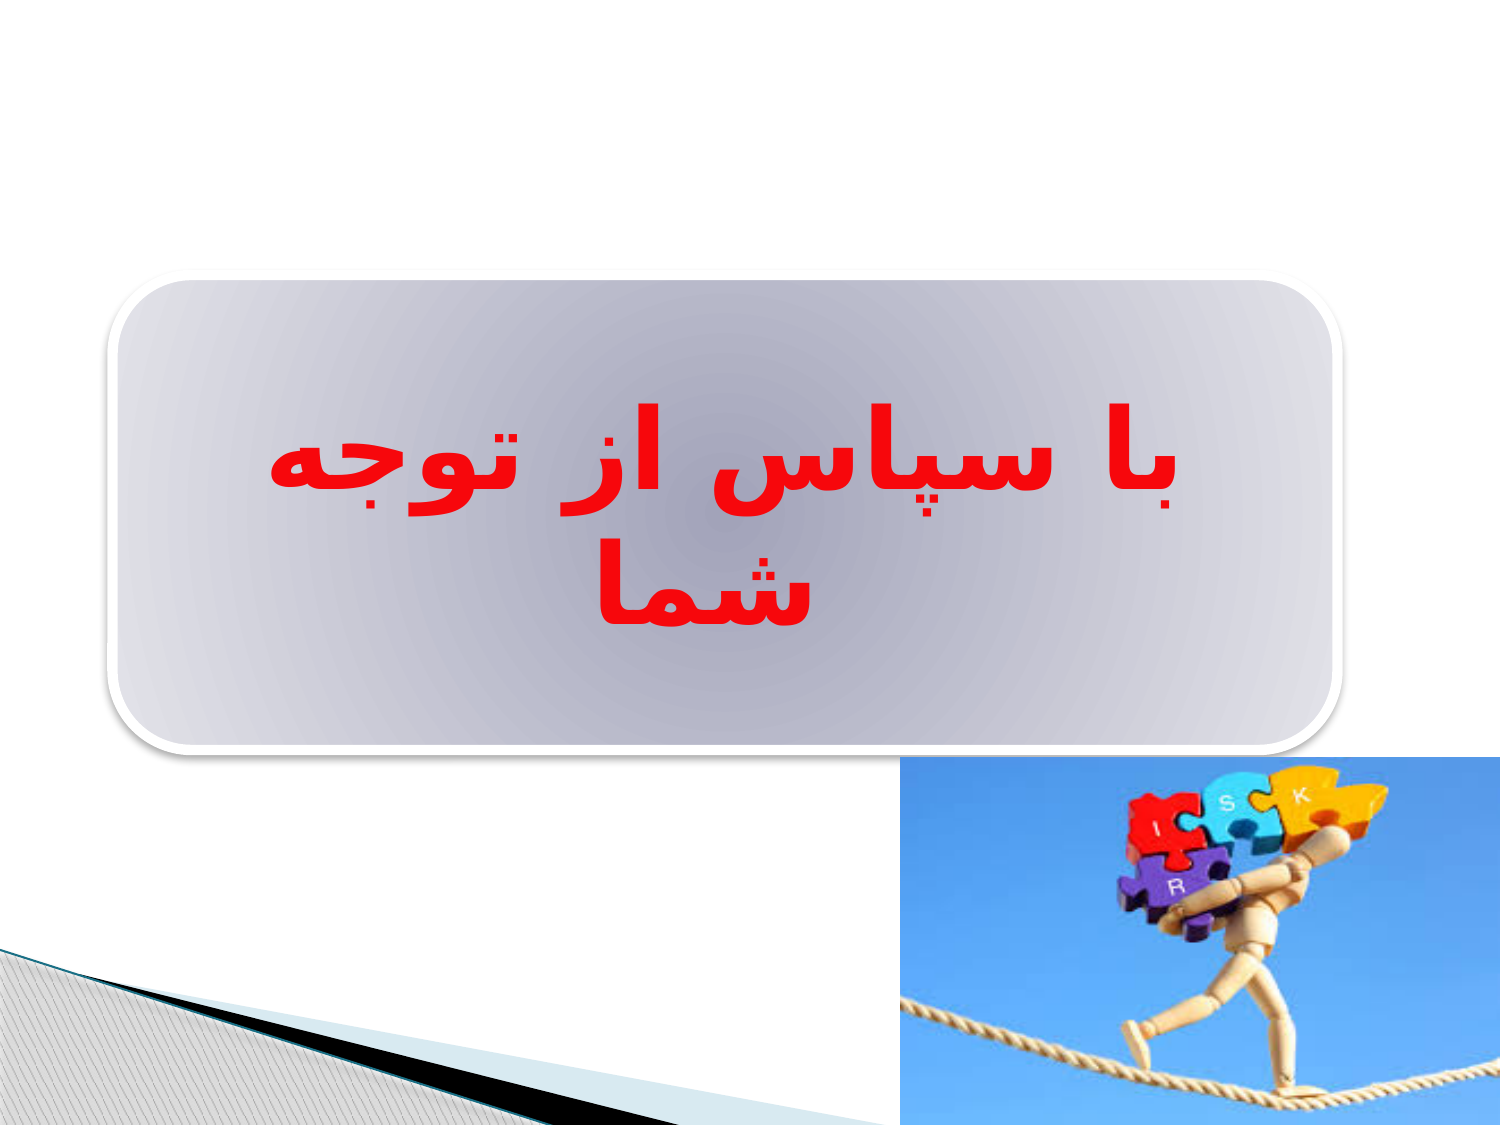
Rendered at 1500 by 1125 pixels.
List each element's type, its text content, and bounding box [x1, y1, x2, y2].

text_box با سپاس از توجه شما [107, 269, 1343, 756]
picture [899, 757, 1500, 1125]
